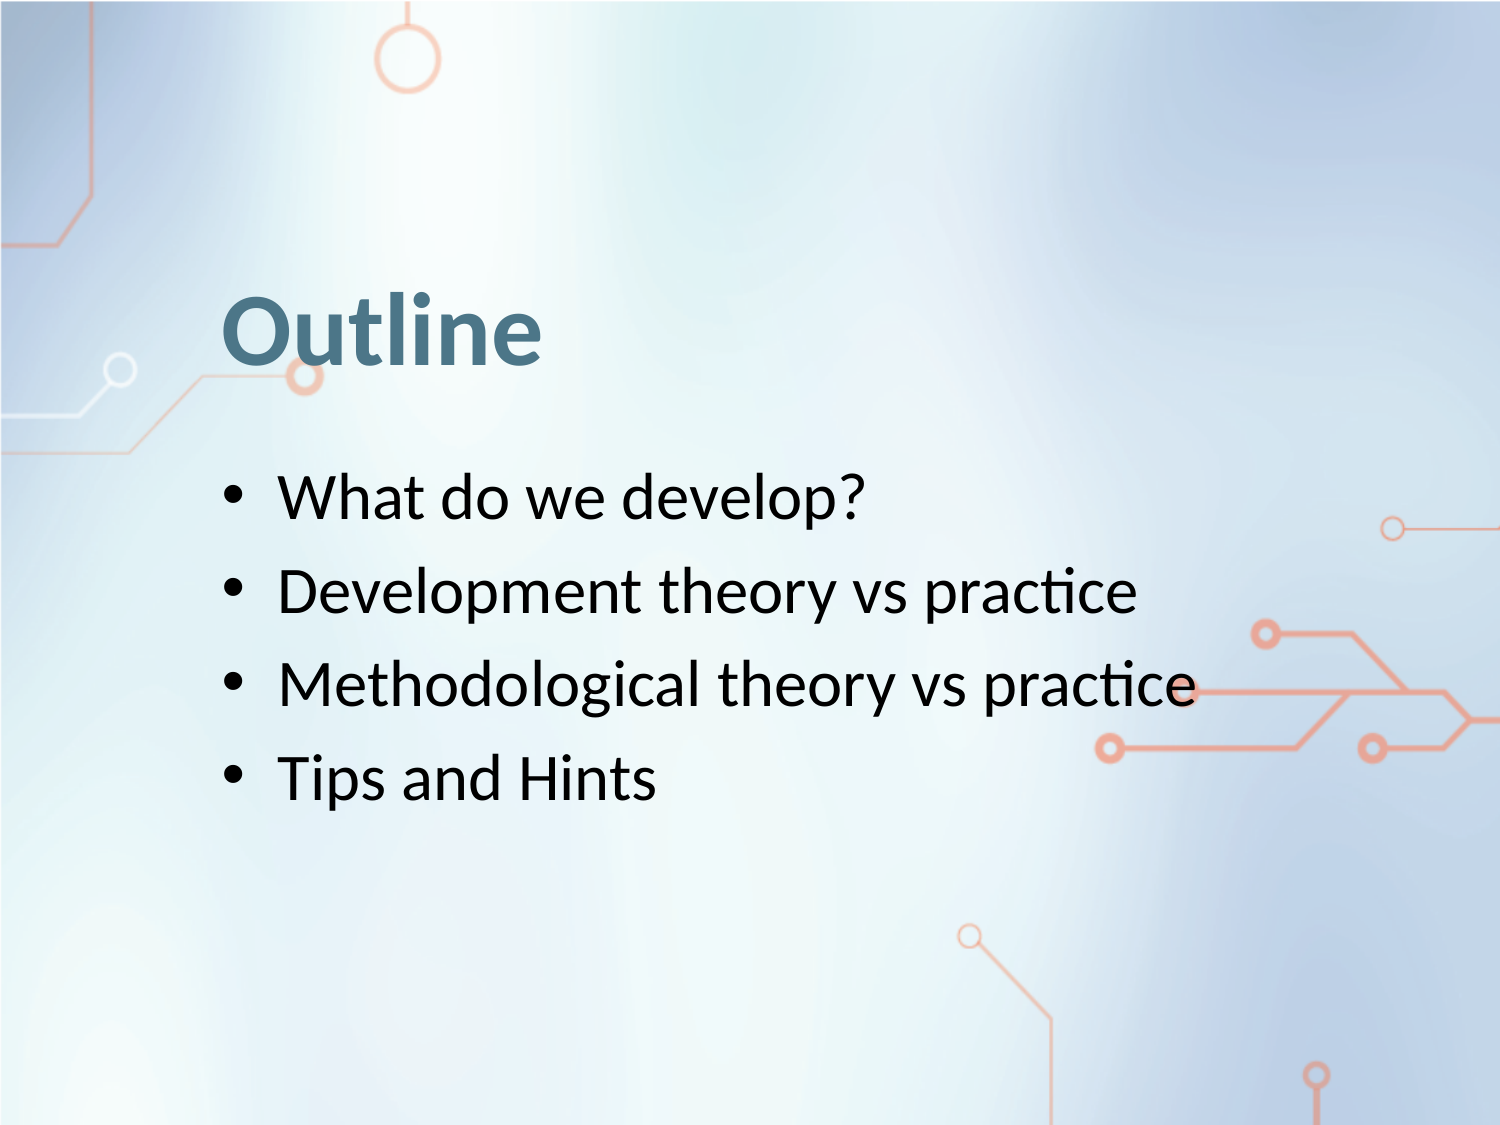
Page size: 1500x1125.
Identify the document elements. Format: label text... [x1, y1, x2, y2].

title Outline [206, 230, 1275, 418]
list What do we develop? Development theory vs practice Methodological theory vs practice Tips and Hints [206, 445, 1275, 1005]
picture [2, 2, 1500, 1125]
